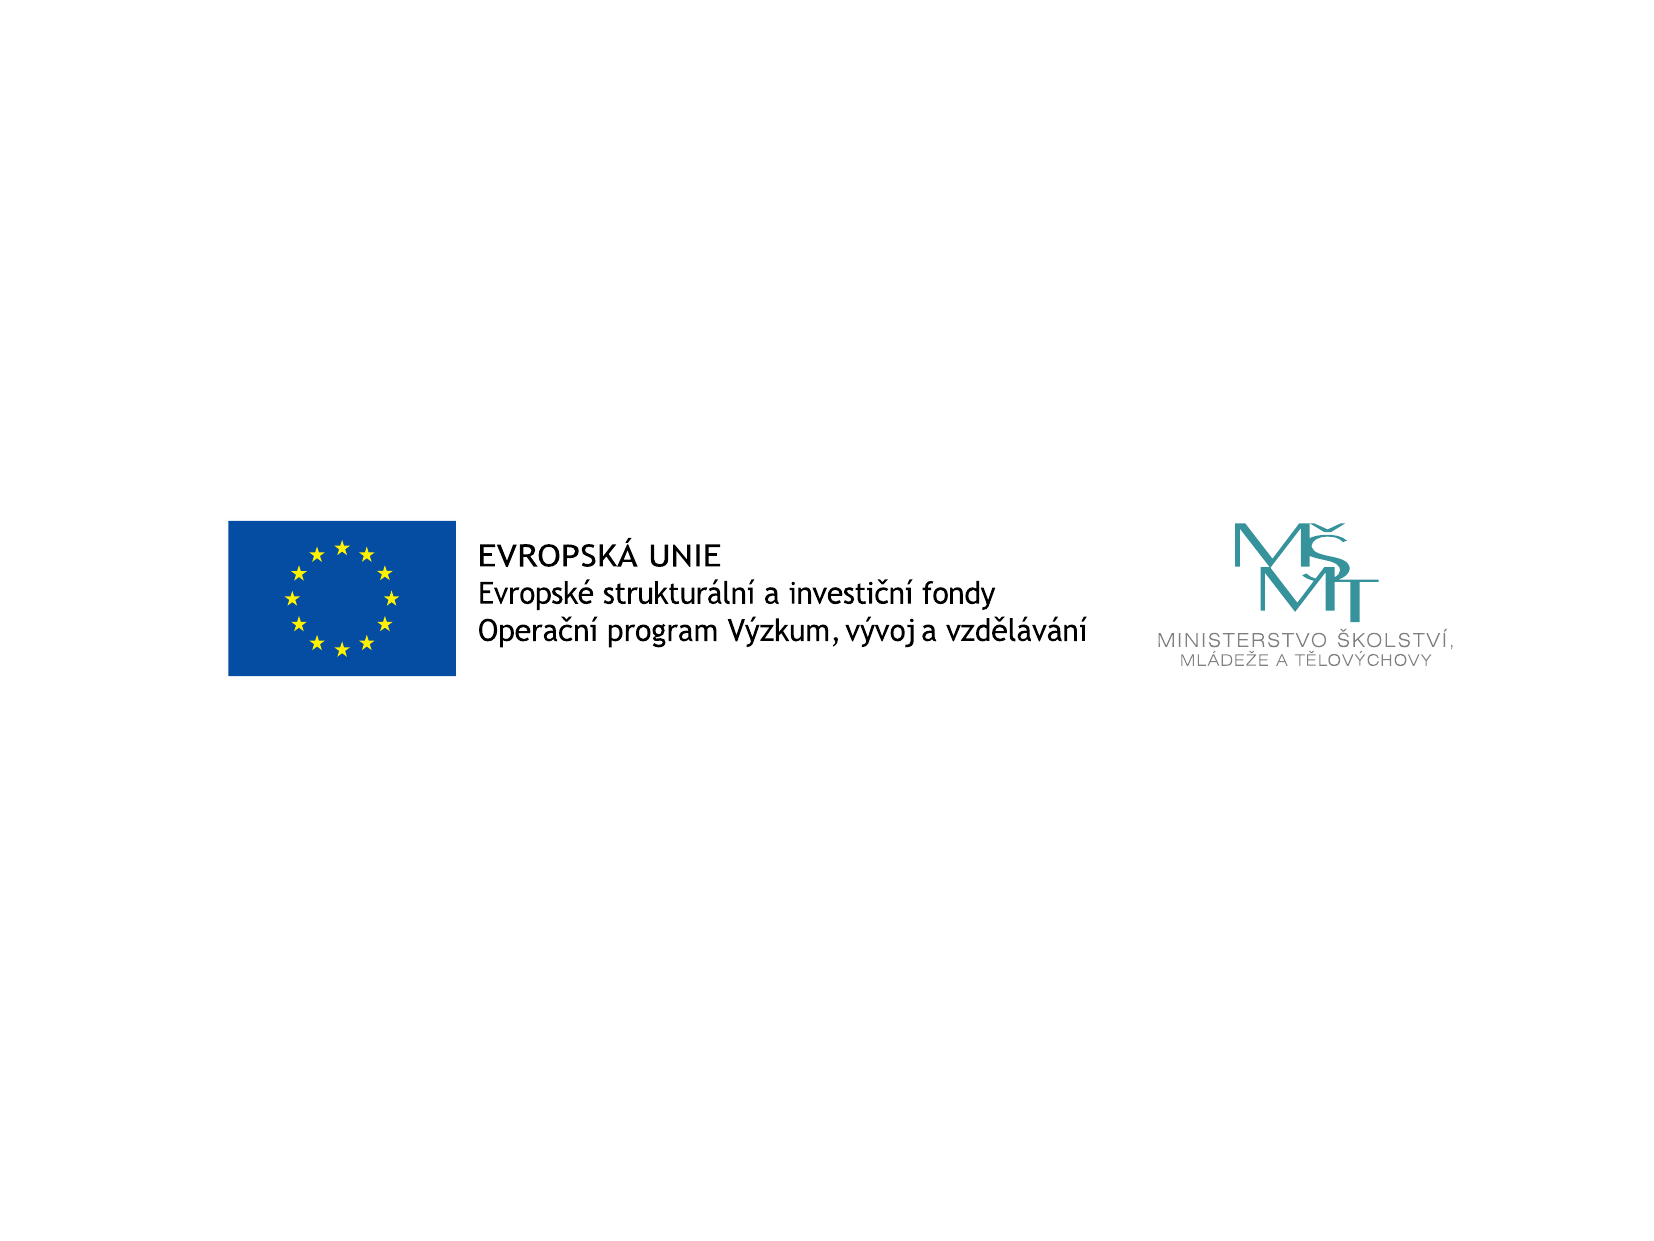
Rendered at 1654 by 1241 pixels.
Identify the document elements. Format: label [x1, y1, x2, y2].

text_box [223, 516, 1444, 680]
